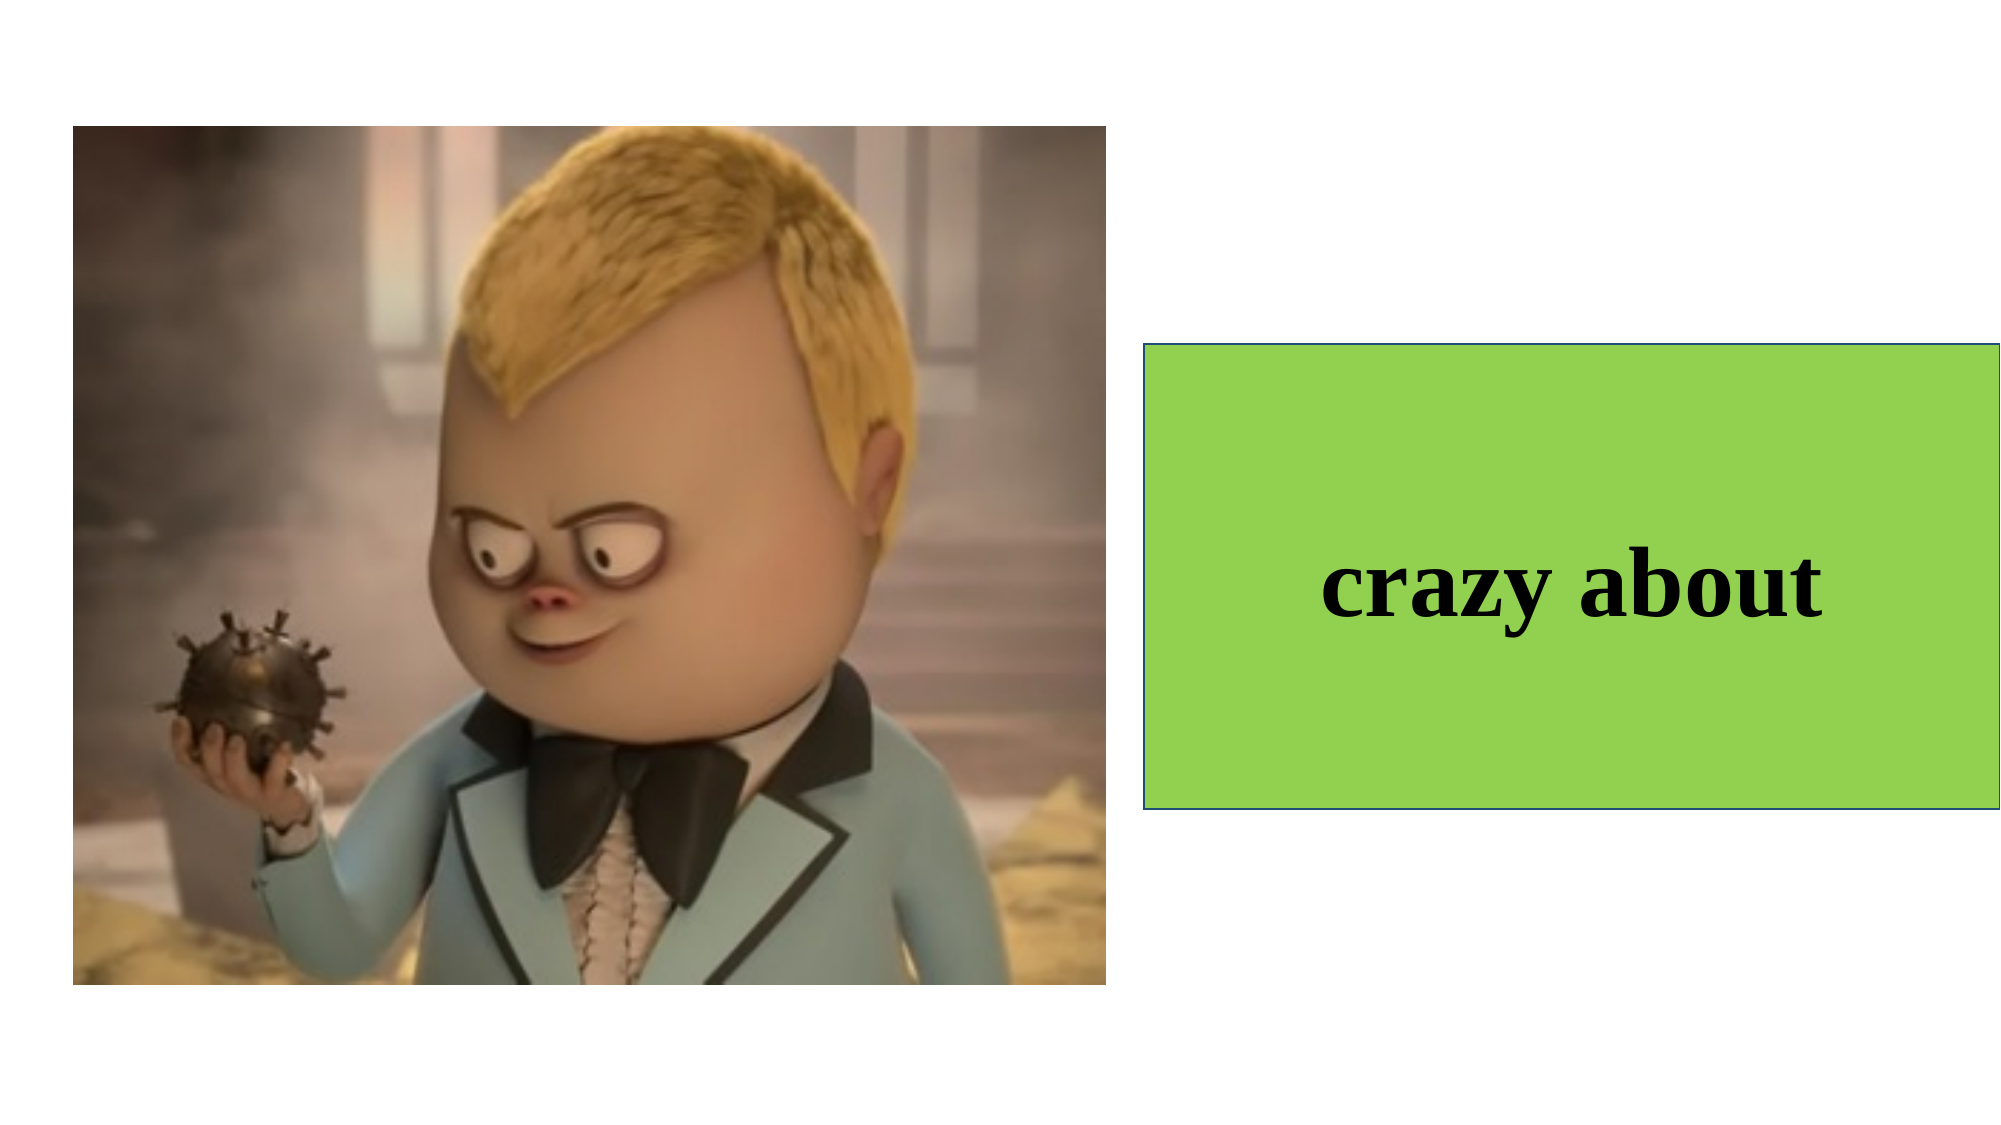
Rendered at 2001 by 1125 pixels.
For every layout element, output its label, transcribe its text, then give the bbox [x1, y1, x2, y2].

picture [73, 126, 1106, 985]
text_box crazy about [1144, 343, 2000, 809]
